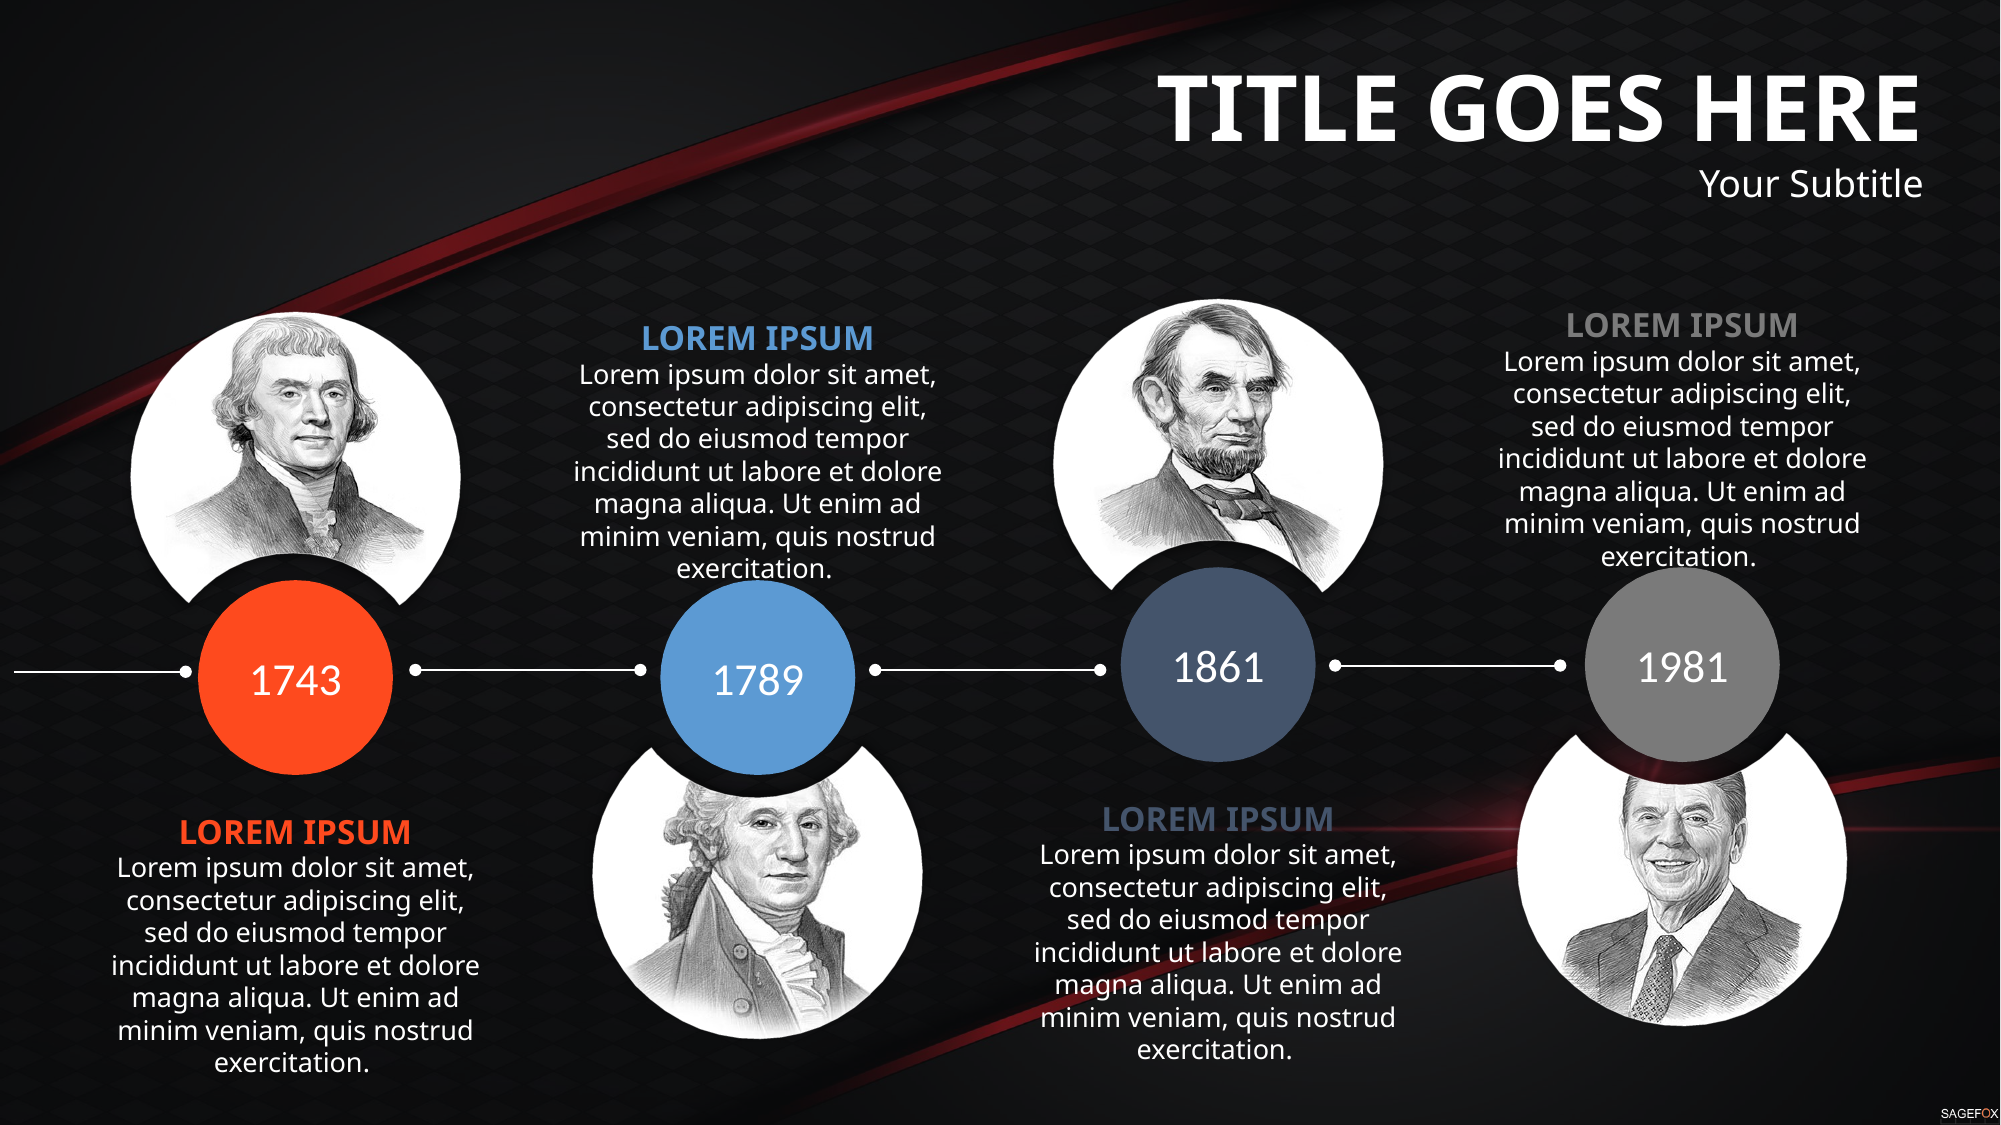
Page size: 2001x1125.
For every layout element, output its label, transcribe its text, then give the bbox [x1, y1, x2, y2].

picture [0, 0, 2001, 1125]
text_box [1517, 733, 1847, 1026]
text_box [592, 746, 923, 1039]
text_box LOREM IPSUM Lorem ipsum dolor sit amet, consectetur adipiscing elit, sed do eiusmod tempor incididunt ut labore et dolore magna aliqua. Ut enim ad minim veniam, quis nostrud exercitation. [92, 805, 499, 1084]
text_box [130, 312, 461, 605]
text_box 1789 [660, 590, 856, 775]
text_box 1743 [197, 580, 393, 775]
text_box TITLE GOES HERE Your Subtitle [1035, 42, 1939, 212]
text_box LOREM IPSUM Lorem ipsum dolor sit amet, consectetur adipiscing elit, sed do eiusmod tempor incididunt ut labore et dolore magna aliqua. Ut enim ad minim veniam, quis nostrud exercitation. [555, 312, 961, 590]
text_box 1981 [1584, 577, 1780, 763]
text_box LOREM IPSUM Lorem ipsum dolor sit amet, consectetur adipiscing elit, sed do eiusmod tempor incididunt ut labore et dolore magna aliqua. Ut enim ad minim veniam, quis nostrud exercitation. [1479, 299, 1886, 577]
text_box LOREM IPSUM Lorem ipsum dolor sit amet, consectetur adipiscing elit, sed do eiusmod tempor incididunt ut labore et dolore magna aliqua. Ut enim ad minim veniam, quis nostrud exercitation. [1015, 792, 1421, 1071]
text_box 1861 [1120, 567, 1316, 763]
text_box [1053, 299, 1384, 592]
